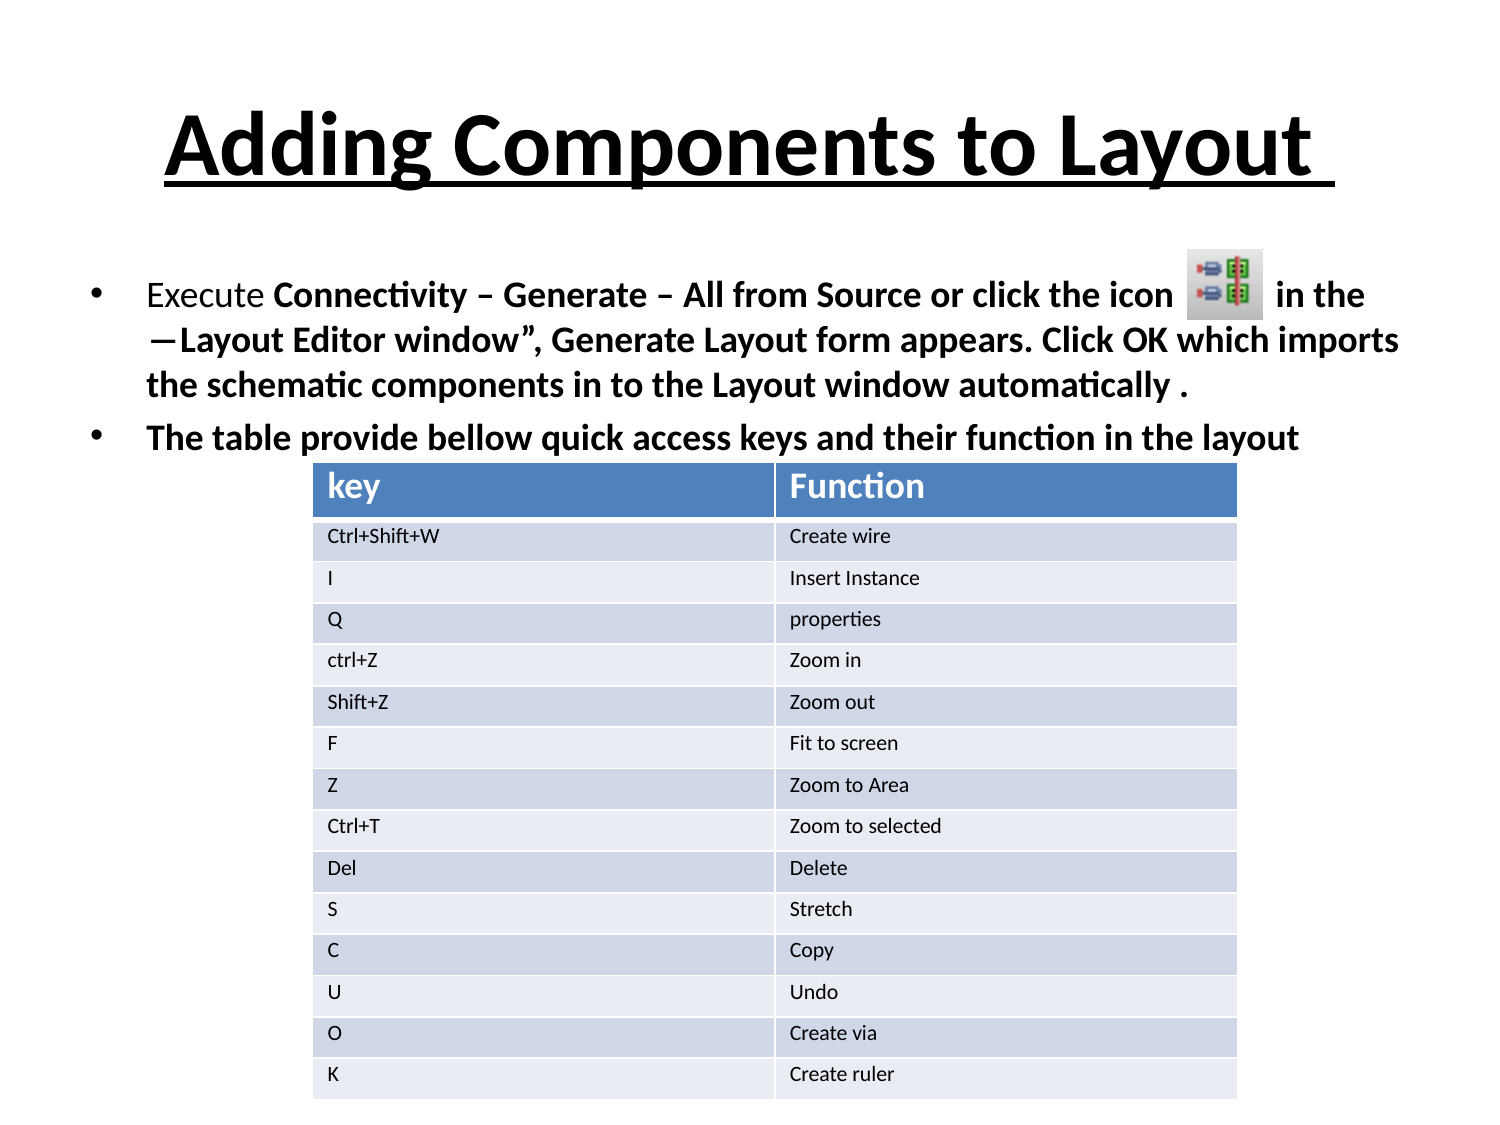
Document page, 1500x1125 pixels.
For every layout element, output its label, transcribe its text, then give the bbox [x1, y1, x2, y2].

table_cell Zoom in [776, 645, 1237, 685]
table_cell I [313, 562, 774, 602]
table_cell Ctrl+Shift+W [313, 523, 774, 561]
table_cell Fit to screen [776, 728, 1237, 768]
table_cell Stretch [776, 894, 1237, 933]
table_cell Create wire [776, 523, 1237, 561]
table_cell Zoom out [776, 687, 1237, 726]
table_cell Del [313, 852, 774, 892]
table_cell F [313, 728, 774, 768]
table_cell Delete [776, 852, 1237, 892]
table_cell Q [313, 604, 774, 643]
table_cell U [313, 976, 774, 1016]
table_cell ctrl+Z [313, 645, 774, 685]
picture [1187, 249, 1263, 320]
table_cell Z [313, 769, 774, 809]
table_cell Ctrl+T [313, 811, 774, 850]
table_cell Undo [776, 976, 1237, 1016]
table_cell Insert Instance [776, 562, 1237, 602]
table_cell C [313, 935, 774, 975]
table_cell properties [776, 604, 1237, 643]
table_cell Create ruler [776, 1059, 1237, 1099]
table_cell Create via [776, 1018, 1237, 1057]
table_cell S [313, 894, 774, 933]
table_cell Zoom to selected [776, 811, 1237, 850]
table_header key [313, 463, 774, 517]
table_header Function [776, 463, 1237, 517]
table_cell Shift+Z [313, 687, 774, 726]
table_cell Copy [776, 935, 1237, 975]
text_box [87, 437, 1425, 1013]
table_cell K [313, 1059, 774, 1099]
title Adding Components to Layout [75, 45, 1425, 233]
table_cell O [313, 1018, 774, 1057]
list Execute Connectivity – Generate – All from Source or click the icon in the ―Layout Editor window”, Generate Layout form appears. Click OK which imports the schematic components in to the Layout window automatically . The table provide bellow quick access keys and their function in the layout [75, 262, 1425, 1063]
table_cell Zoom to Area [776, 769, 1237, 809]
